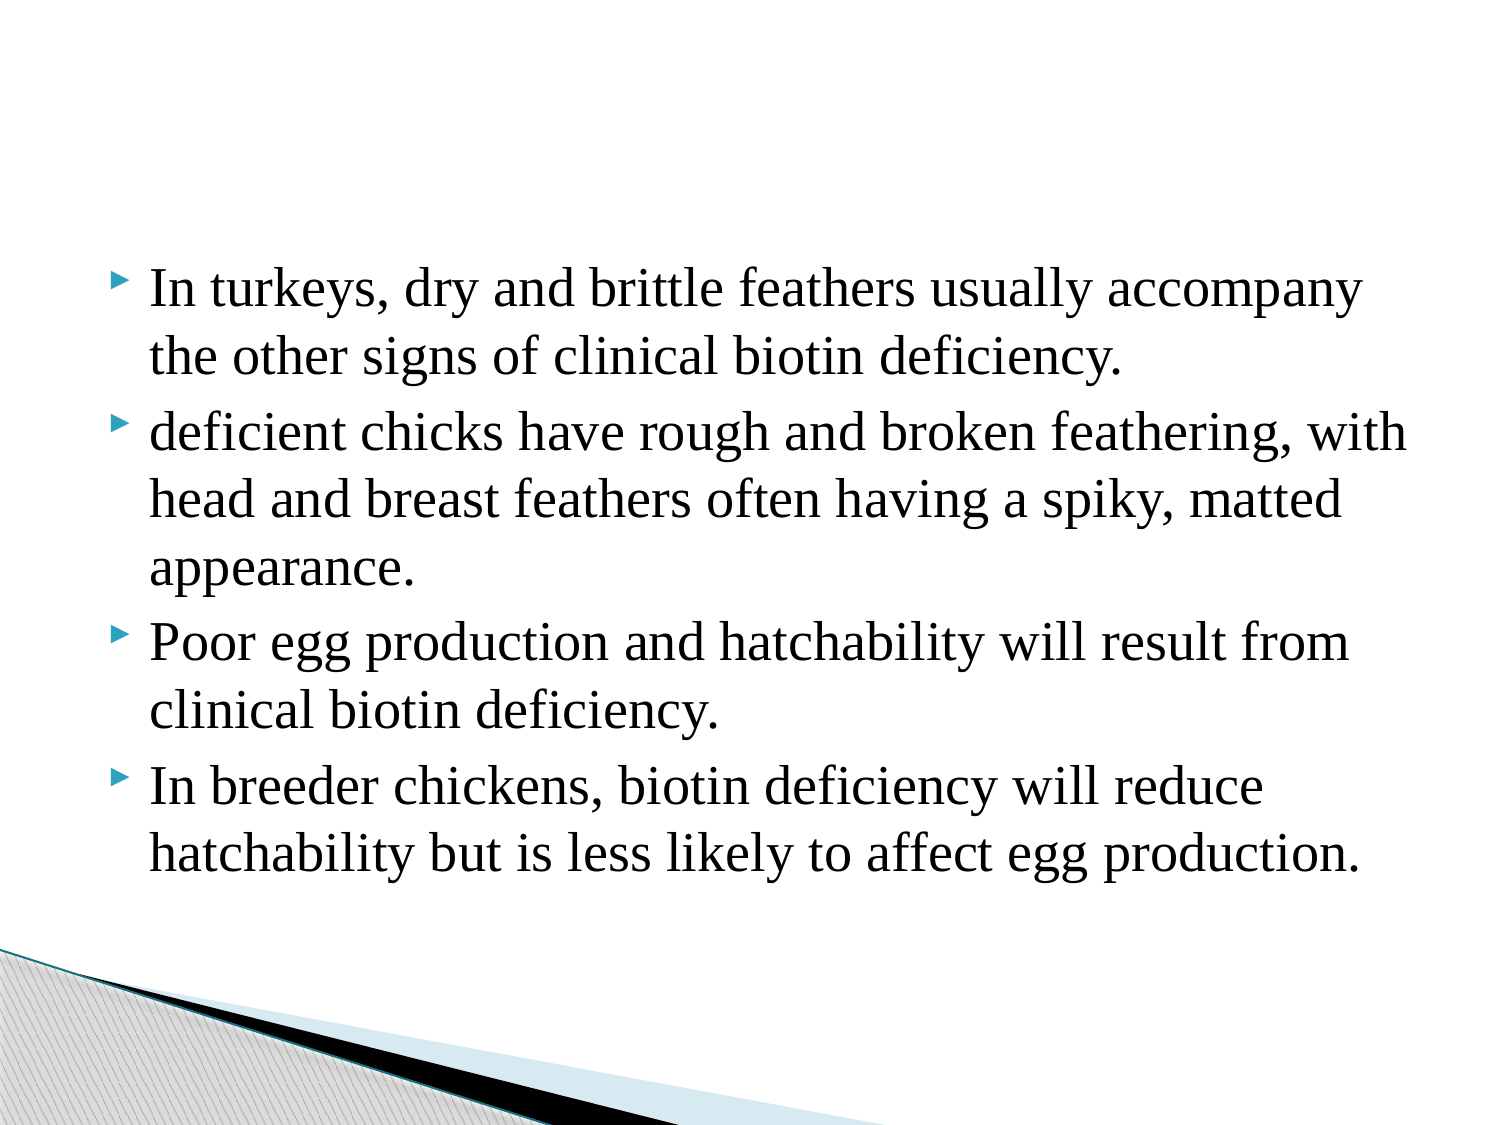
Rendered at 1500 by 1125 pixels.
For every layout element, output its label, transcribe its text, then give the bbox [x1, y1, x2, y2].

list In turkeys, dry and brittle feathers usually accompany the other signs of clinical biotin deficiency. deficient chicks have rough and broken feathering, with head and breast feathers often having a spiky, matted appearance. Poor egg production and hatchability will result from clinical biotin deficiency. In breeder chickens, biotin deficiency will reduce hatchability but is less likely to affect egg production. [75, 243, 1425, 967]
